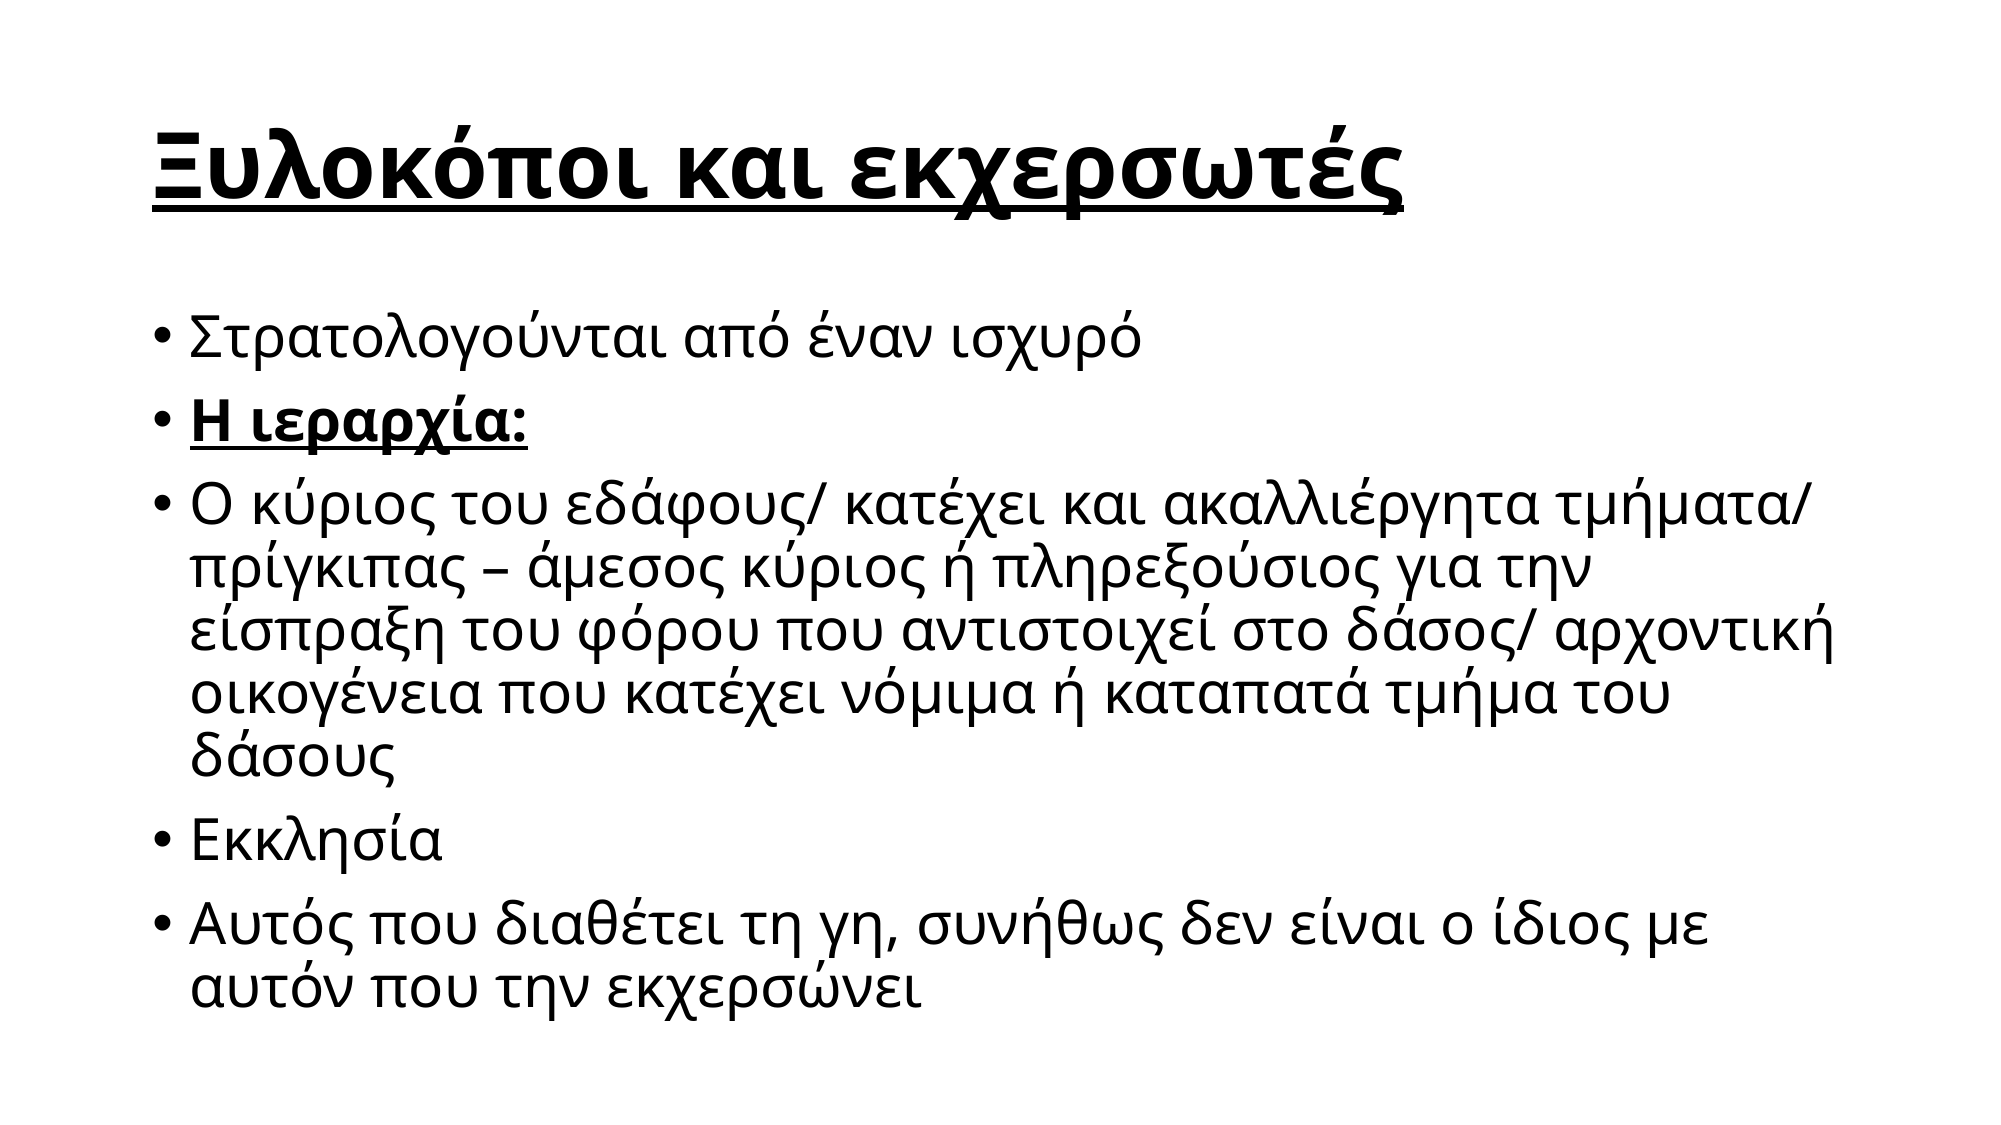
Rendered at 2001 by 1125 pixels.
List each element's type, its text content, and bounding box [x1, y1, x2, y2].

list Στρατολογούνται από έναν ισχυρό Η ιεραρχία: Ο κύριος του εδάφους/ κατέχει και ακαλλιέργητα τμήματα/ πρίγκιπας – άμεσος κύριος ή πληρεξούσιος για την είσπραξη του φόρου που αντιστοιχεί στο δάσος/ αρχοντική οικογένεια που κατέχει νόμιμα ή καταπατά τμήμα του δάσους Εκκλησία Αυτός που διαθέτει τη γη, συνήθως δεν είναι ο ίδιος με αυτόν που την εκχερσώνει [137, 299, 1863, 1014]
title Ξυλοκόποι και εκχερσωτές [137, 59, 1863, 278]
